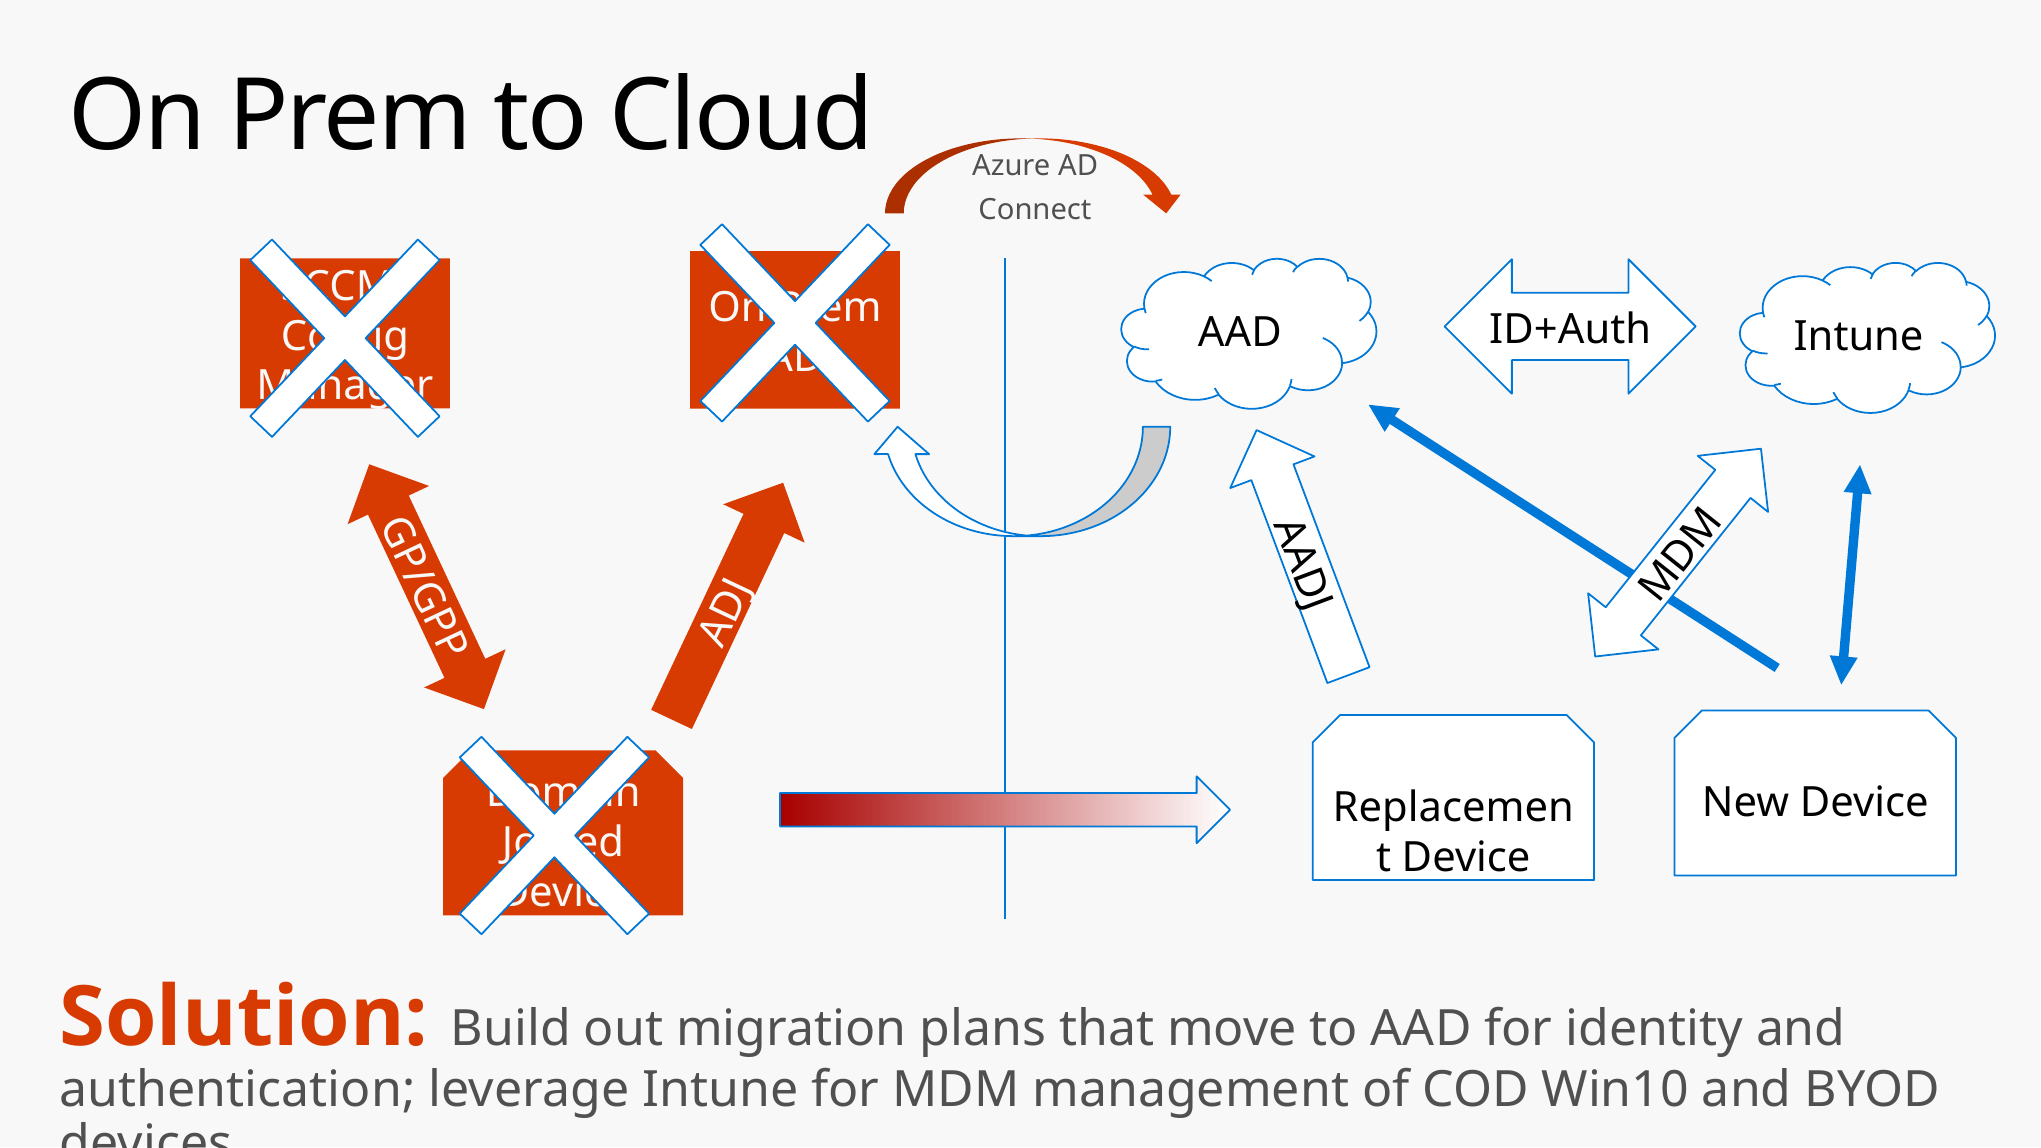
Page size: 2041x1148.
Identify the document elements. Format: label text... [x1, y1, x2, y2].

text_box On Prem AD [818, 250, 901, 410]
text_box SCCM/ Config Manager [239, 257, 322, 409]
text_box [1006, 775, 1231, 845]
text_box SCCM/ Config Manager [368, 257, 451, 409]
text_box [249, 238, 441, 438]
text_box AADJ [1229, 429, 1368, 684]
text_box Intune [1738, 262, 1996, 414]
text_box AAD [1120, 257, 1378, 410]
text_box Domain Joined Device [496, 749, 613, 811]
title On Prem to Cloud [45, 48, 1996, 199]
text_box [1368, 404, 1778, 669]
text_box Domain Joined Device [577, 749, 685, 917]
text_box Azure AD Connect [941, 126, 1128, 250]
text_box Domain Joined Device [500, 860, 608, 917]
text_box On Prem AD [689, 250, 772, 410]
text_box SCCM/ Config Manager [291, 257, 399, 314]
text_box [873, 425, 1004, 537]
text_box On Prem AD [736, 348, 854, 410]
text_box Solution: Build out migration plans that move to AAD for identity and authentication; leverage Intune for MDM management of COD Win10 and BYOD devices [45, 965, 2041, 1148]
text_box ADJ [650, 481, 806, 730]
text_box Replacement Device [1311, 714, 1595, 881]
text_box [779, 792, 1004, 828]
text_box [884, 151, 941, 215]
text_box [1128, 155, 1182, 215]
text_box ID+Auth [1443, 258, 1697, 395]
text_box New Device [1673, 709, 1957, 877]
text_box [1006, 425, 1172, 538]
text_box On Prem AD [749, 250, 841, 298]
text_box [699, 223, 891, 423]
text_box SCCM/ Config Manager [301, 363, 389, 409]
text_box GP/GPP [346, 463, 507, 710]
text_box Domain Joined Device [442, 760, 532, 917]
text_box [1841, 464, 1861, 685]
text_box [459, 736, 650, 935]
